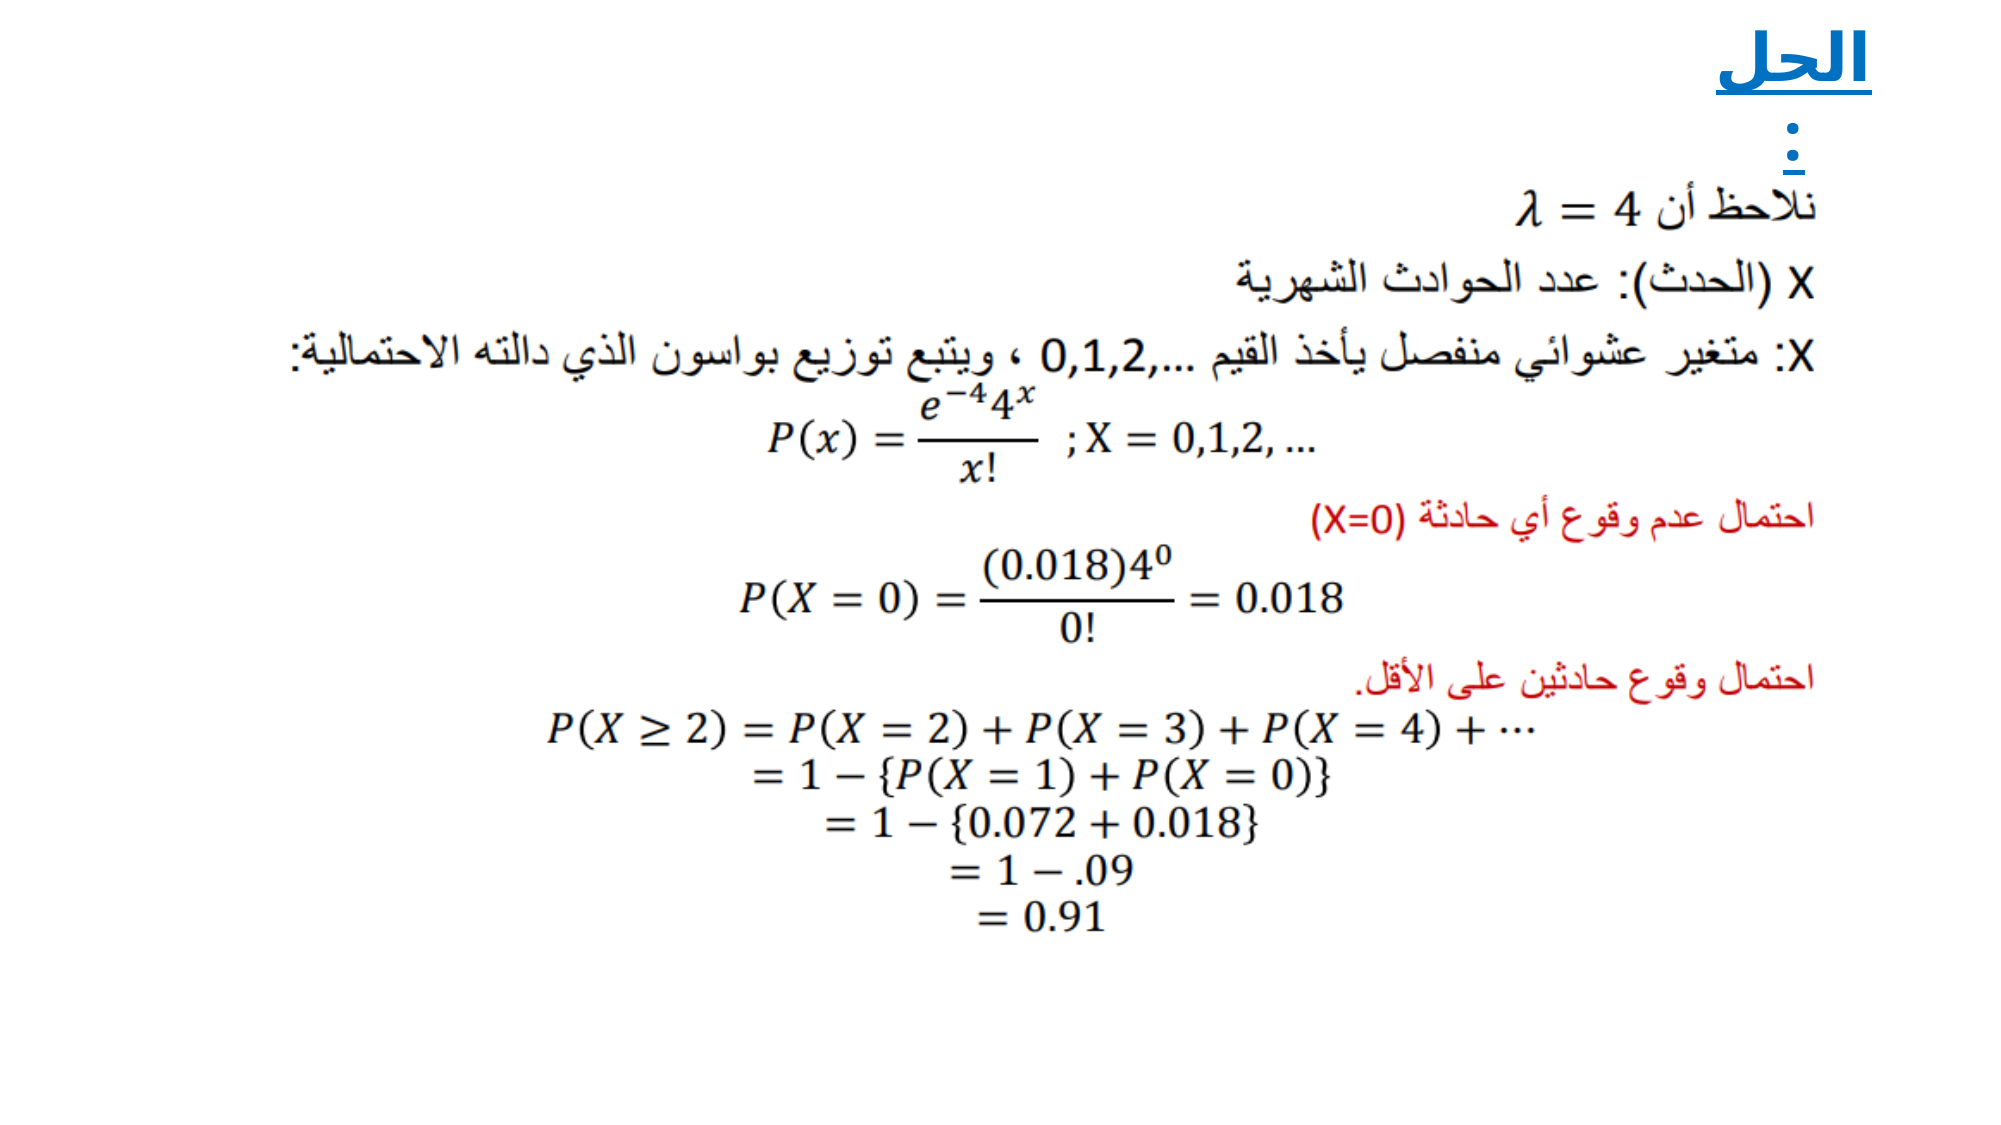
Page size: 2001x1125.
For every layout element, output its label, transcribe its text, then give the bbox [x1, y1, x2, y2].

picture [198, 165, 1883, 1004]
text_box الحل: [1693, 36, 1895, 153]
